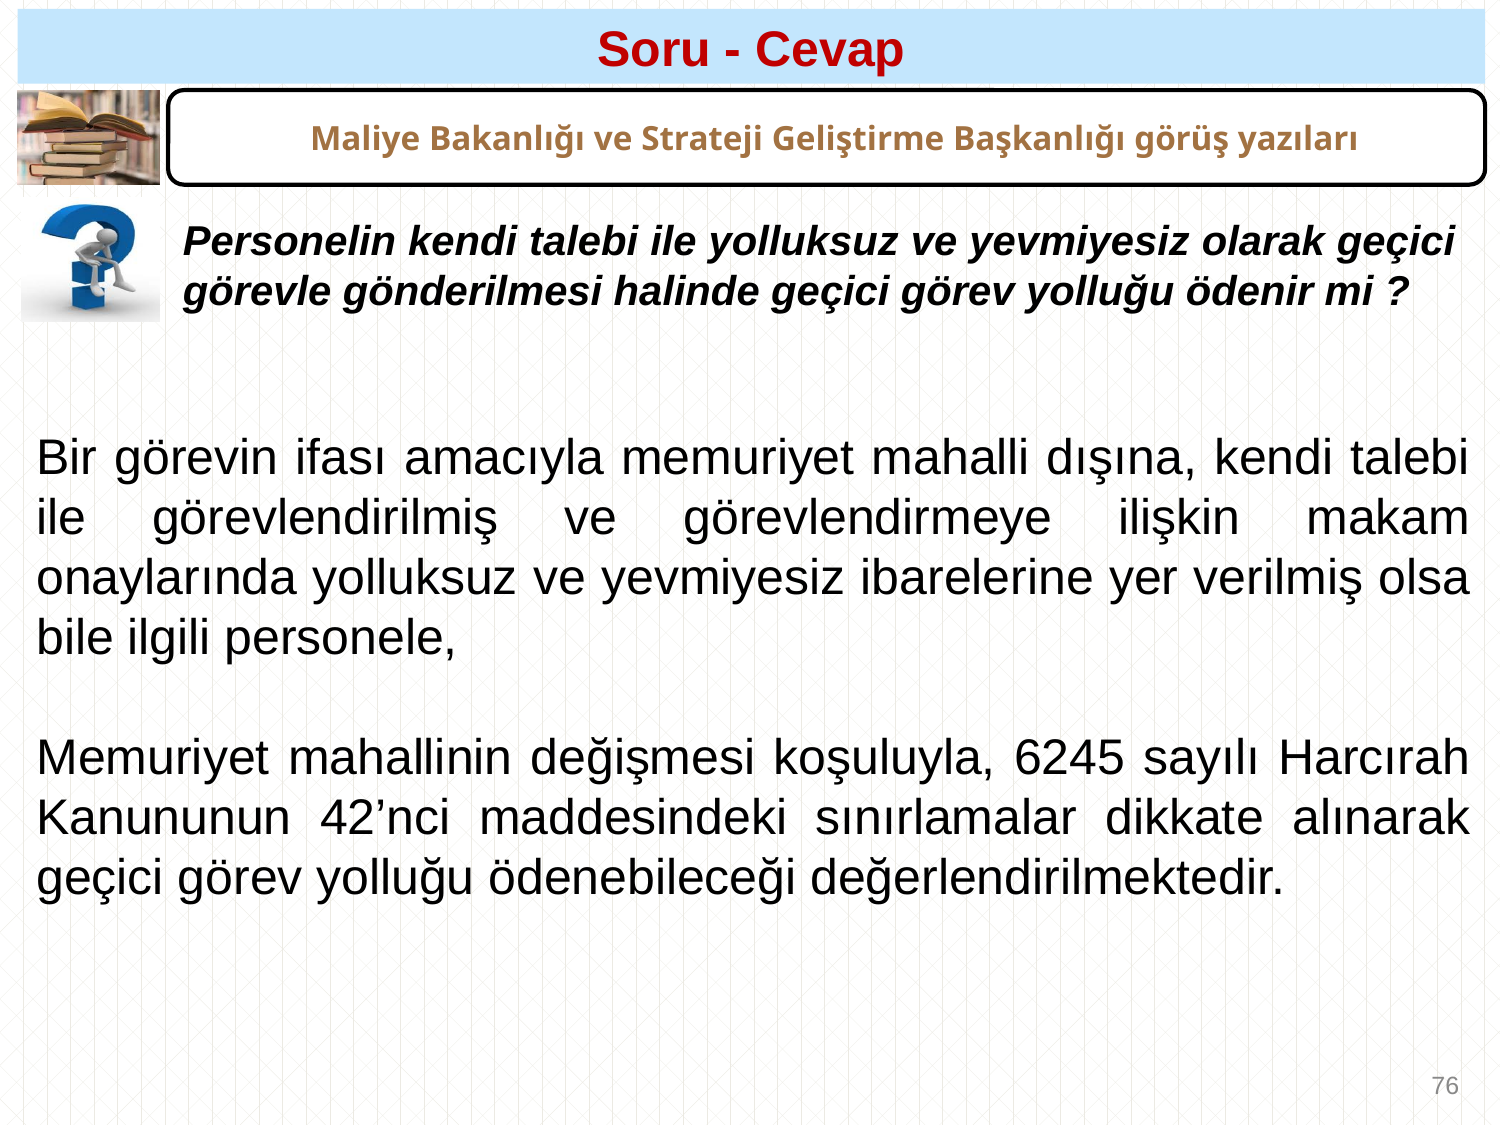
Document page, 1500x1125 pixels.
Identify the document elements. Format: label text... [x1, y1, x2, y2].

slide_number 76 [1350, 1061, 1475, 1103]
text_box Maliye Bakanlığı ve Strateji Geliştirme Başkanlığı görüş yazıları [167, 87, 1488, 187]
text_box Soru - Cevap [17, 8, 1486, 84]
text_box Personelin kendi talebi ile yolluksuz ve yevmiyesiz olarak geçici görevle gönderilmesi halinde geçici görev yolluğu ödenir mi ? [168, 206, 1471, 322]
picture [17, 89, 160, 185]
picture [21, 196, 160, 323]
text_box Bir görevin ifası amacıyla memuriyet mahalli dışına, kendi talebi ile görevlendirilmiş ve görevlendirmeye ilişkin makam onaylarında yolluksuz ve yevmiyesiz ibarelerine yer verilmiş olsa bile ilgili personele, Memuriyet mahallinin değişmesi koşuluyla, 6245 sayılı Harcırah Kanununun 42’nci maddesindeki sınırlamalar dikkate alınarak geçici görev yolluğu ödenebileceği değerlendirilmektedir. [21, 416, 1486, 912]
